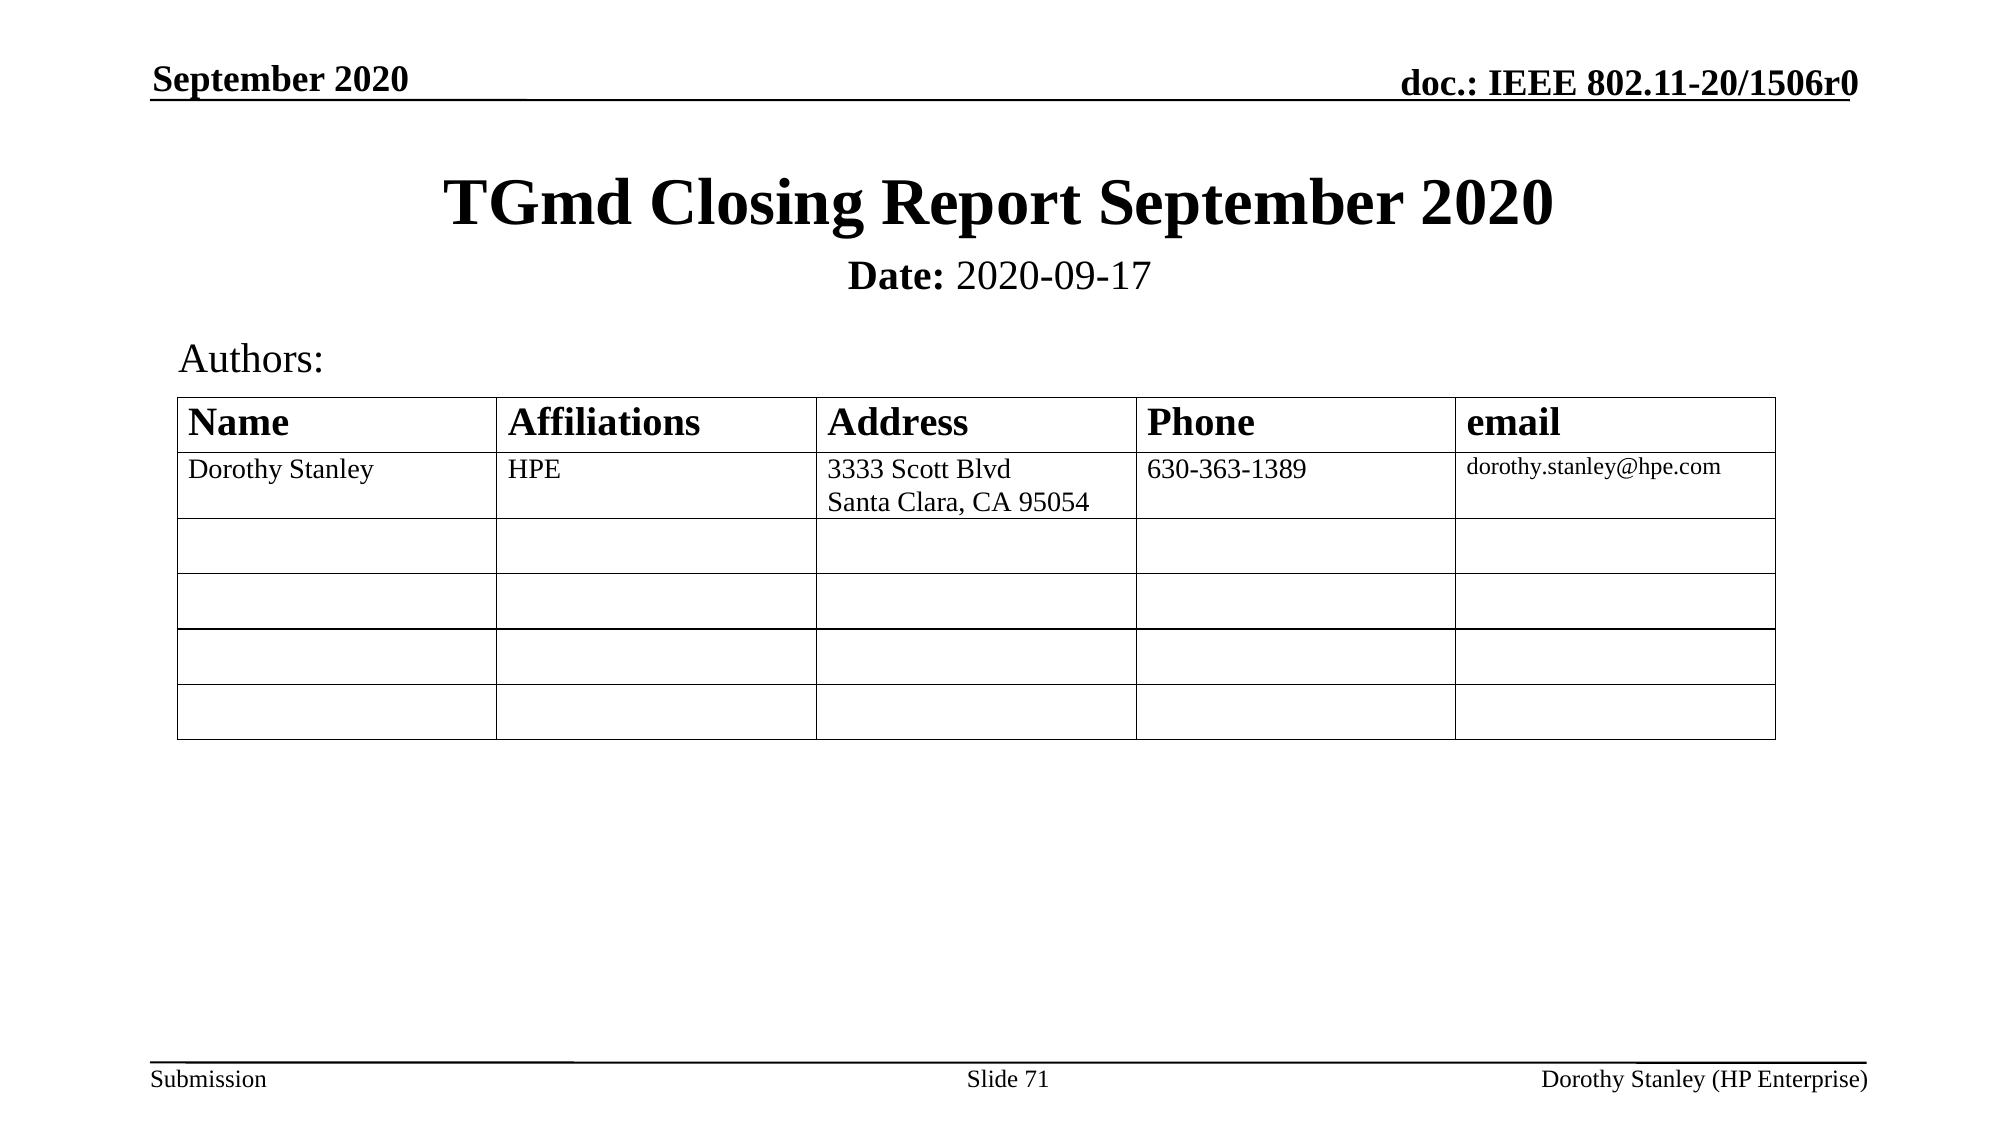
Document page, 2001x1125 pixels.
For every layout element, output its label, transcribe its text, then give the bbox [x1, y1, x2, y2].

subtitle Date: 2020-09-17 [299, 239, 1701, 319]
title TGmd Closing Report September 2020 [149, 76, 1851, 319]
footer Dorothy Stanley (HP Enterprise) [1171, 1061, 1869, 1093]
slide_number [152, 54, 563, 100]
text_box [161, 396, 1822, 800]
text_box Authors: [162, 323, 401, 387]
slide_number Slide 71 [950, 1061, 1067, 1123]
